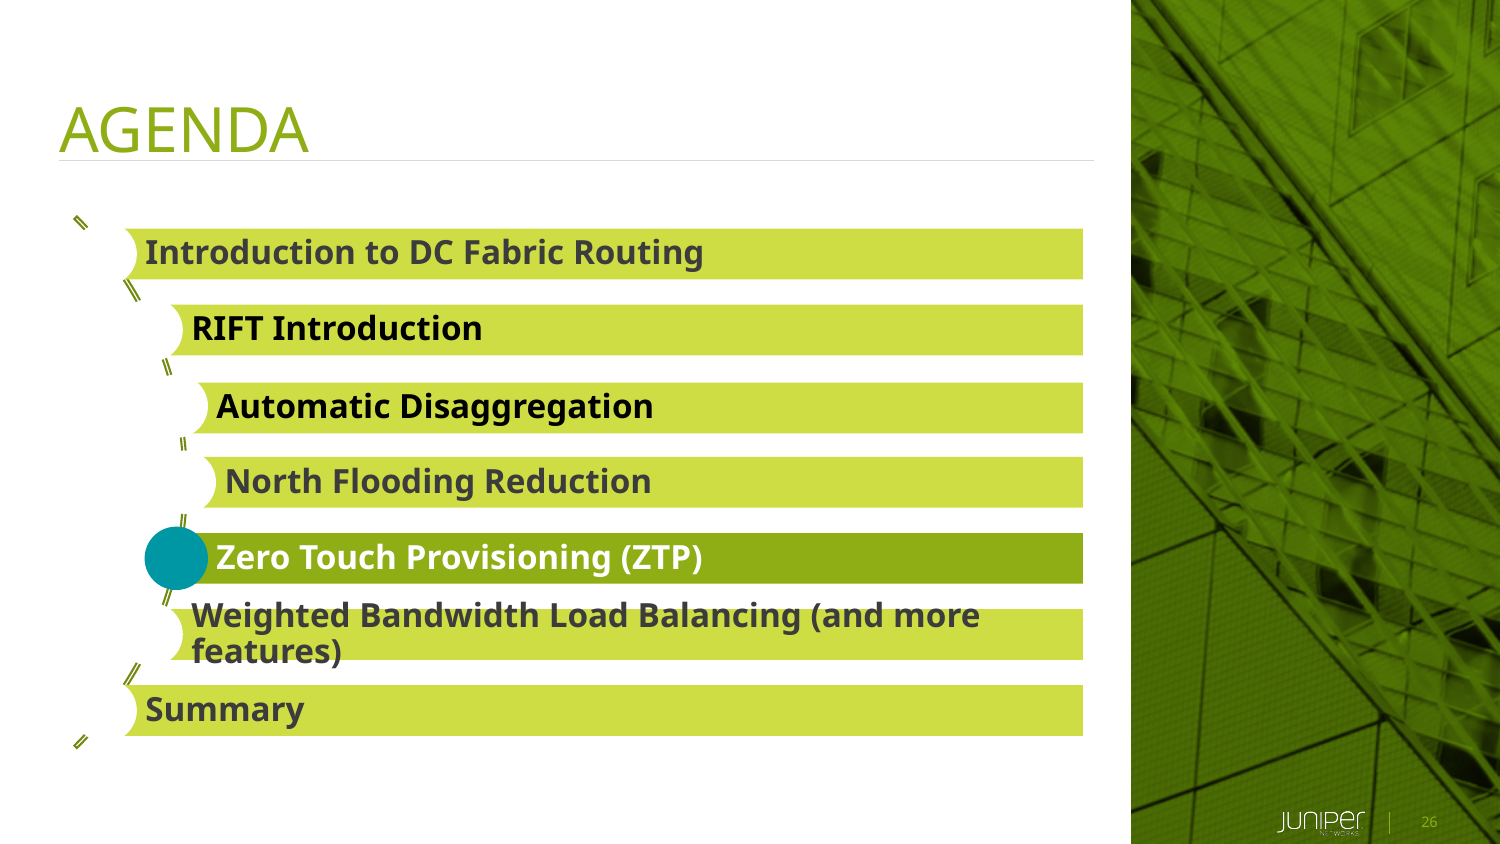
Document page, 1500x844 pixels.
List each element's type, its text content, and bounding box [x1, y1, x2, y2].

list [65, 203, 1091, 762]
slide_number 26 [1397, 813, 1438, 832]
picture [1131, 0, 1500, 844]
